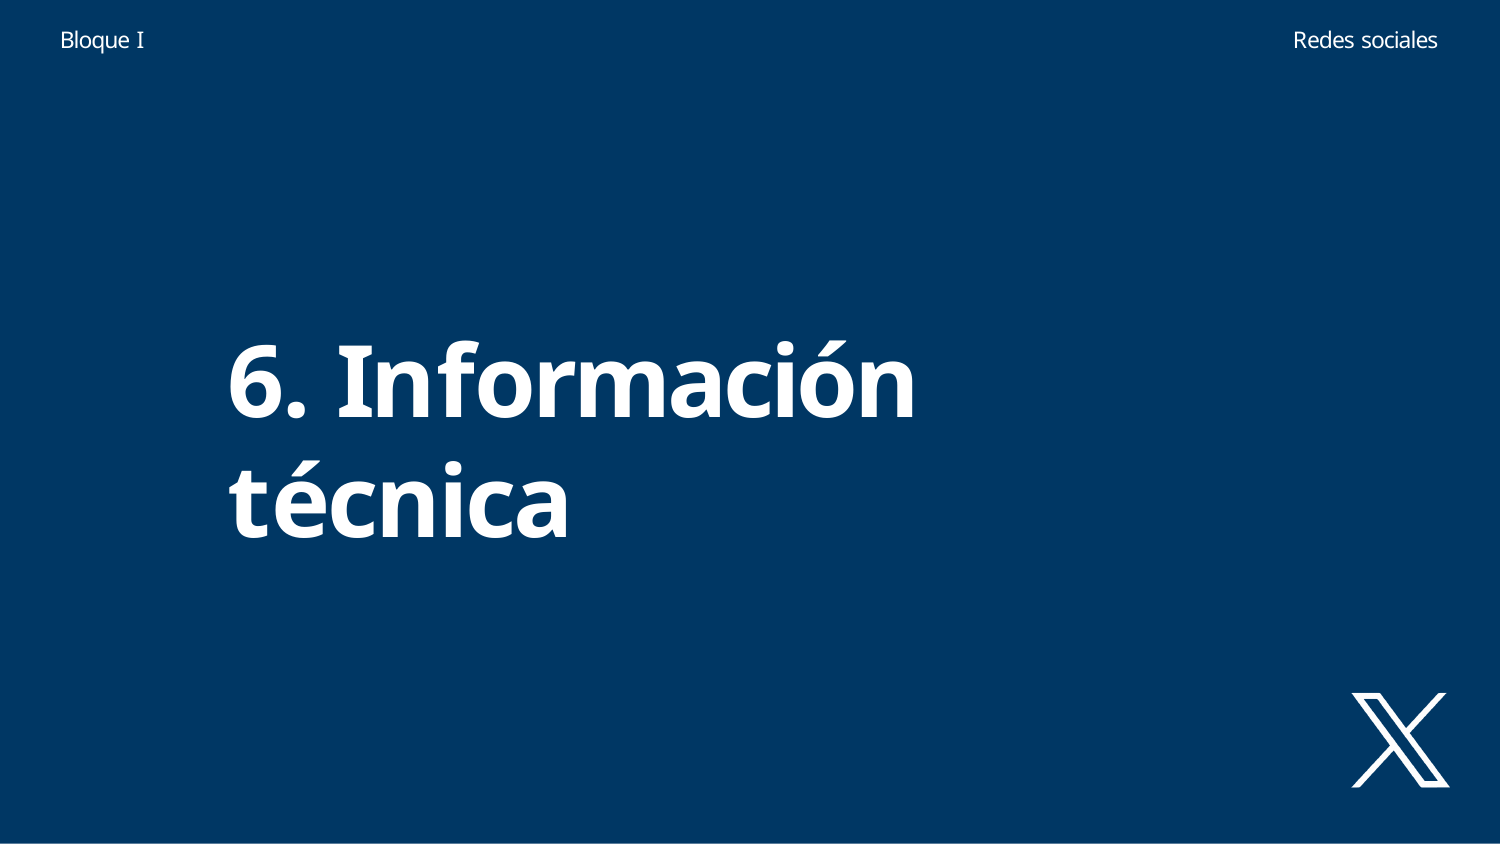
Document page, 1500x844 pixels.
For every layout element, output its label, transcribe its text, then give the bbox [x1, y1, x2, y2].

text_box Redes sociales [1290, 23, 1446, 53]
text_box Bloque I [57, 23, 148, 53]
title 6. Información técnica [225, 315, 1275, 558]
picture [1331, 662, 1467, 818]
